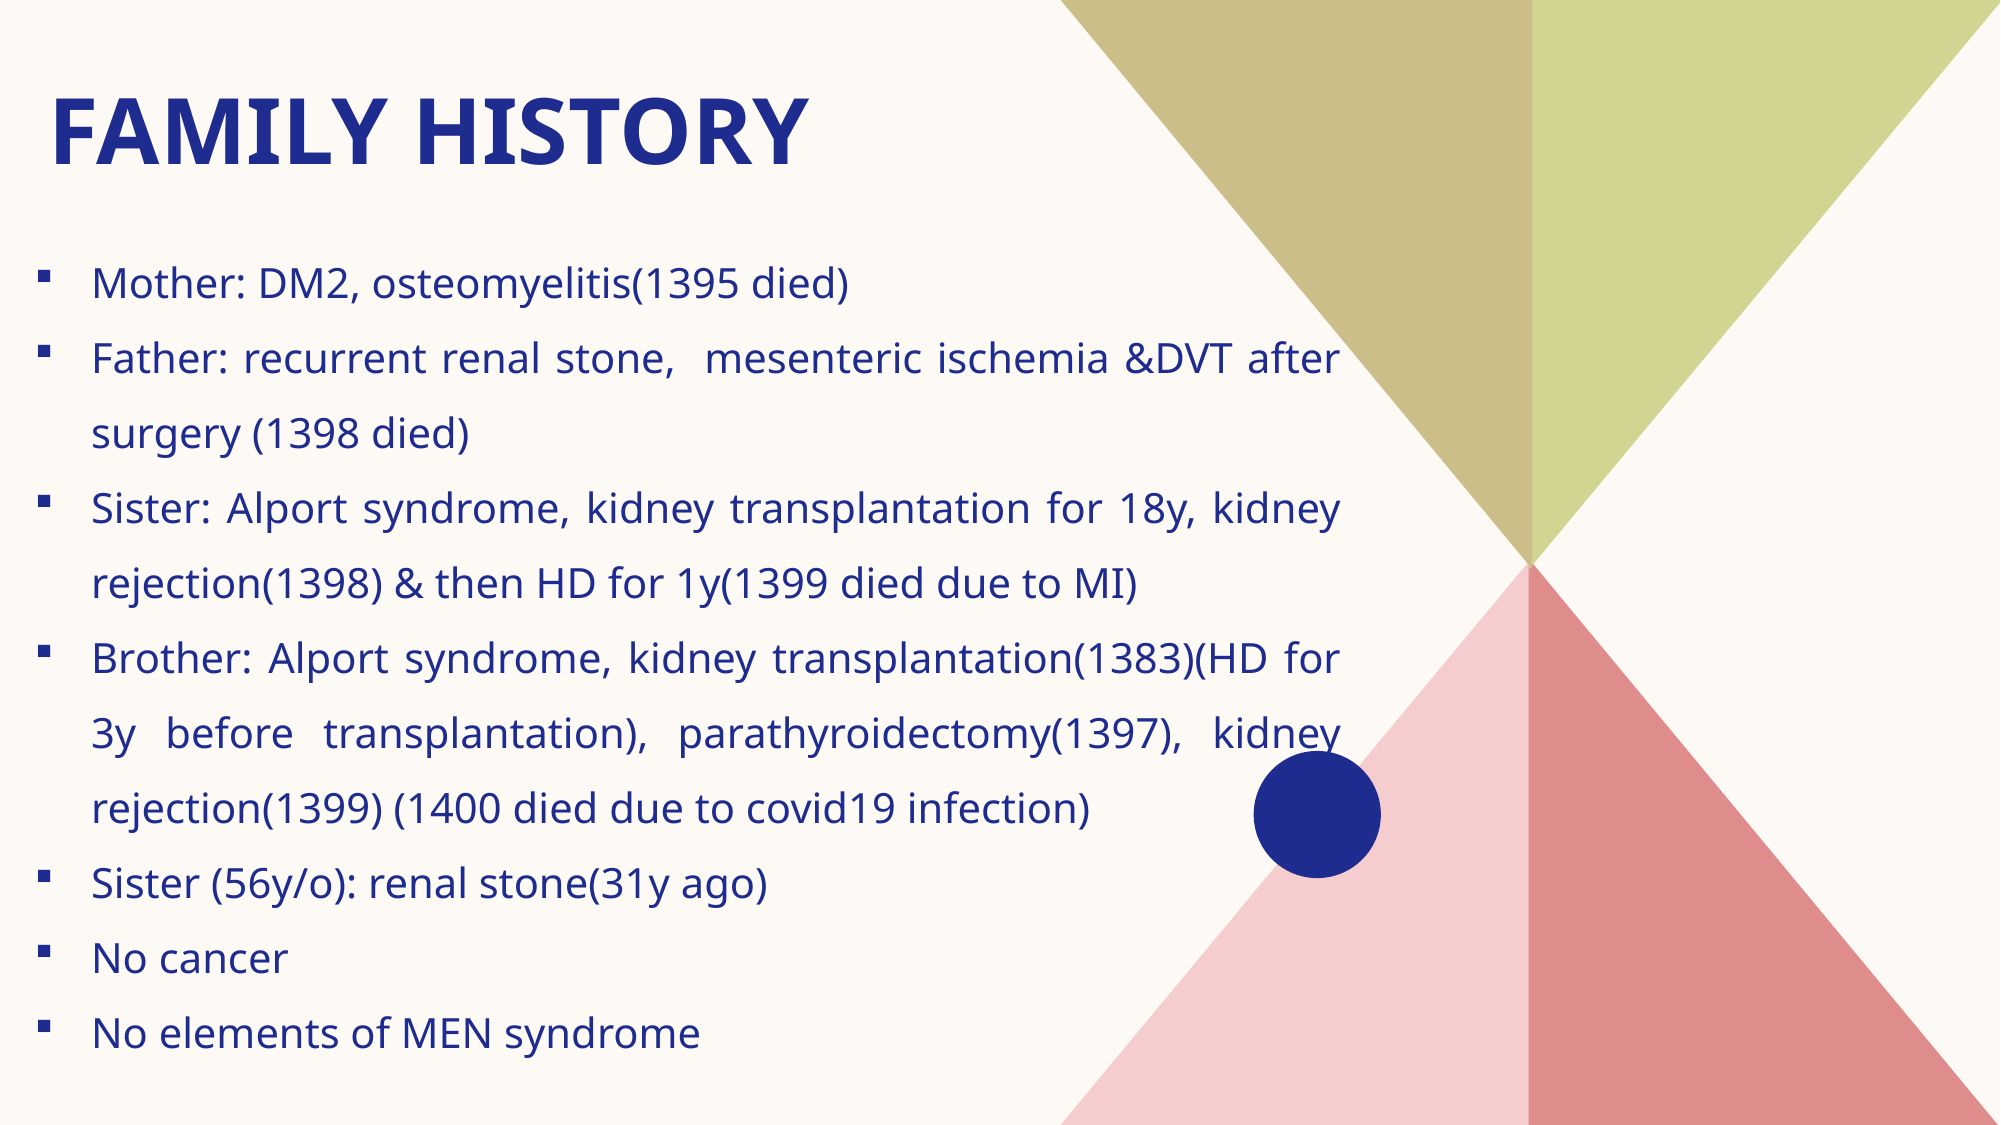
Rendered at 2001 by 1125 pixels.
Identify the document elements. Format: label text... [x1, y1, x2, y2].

title Family History [33, 65, 1166, 192]
list Mother: DM2, osteomyelitis(1395 died) Father: recurrent renal stone, mesenteric ischemia &DVT after surgery (1398 died) Sister: Alport syndrome, kidney transplantation for 18y, kidney rejection(1398) & then HD for 1y(1399 died due to MI) Brother: Alport syndrome, kidney transplantation(1383)(HD for 3y before transplantation), parathyroidectomy(1397), kidney rejection(1399) (1400 died due to covid19 infection) Sister (56y/o): renal stone(31y ago) No cancer No elements of MEN syndrome [19, 224, 1357, 737]
